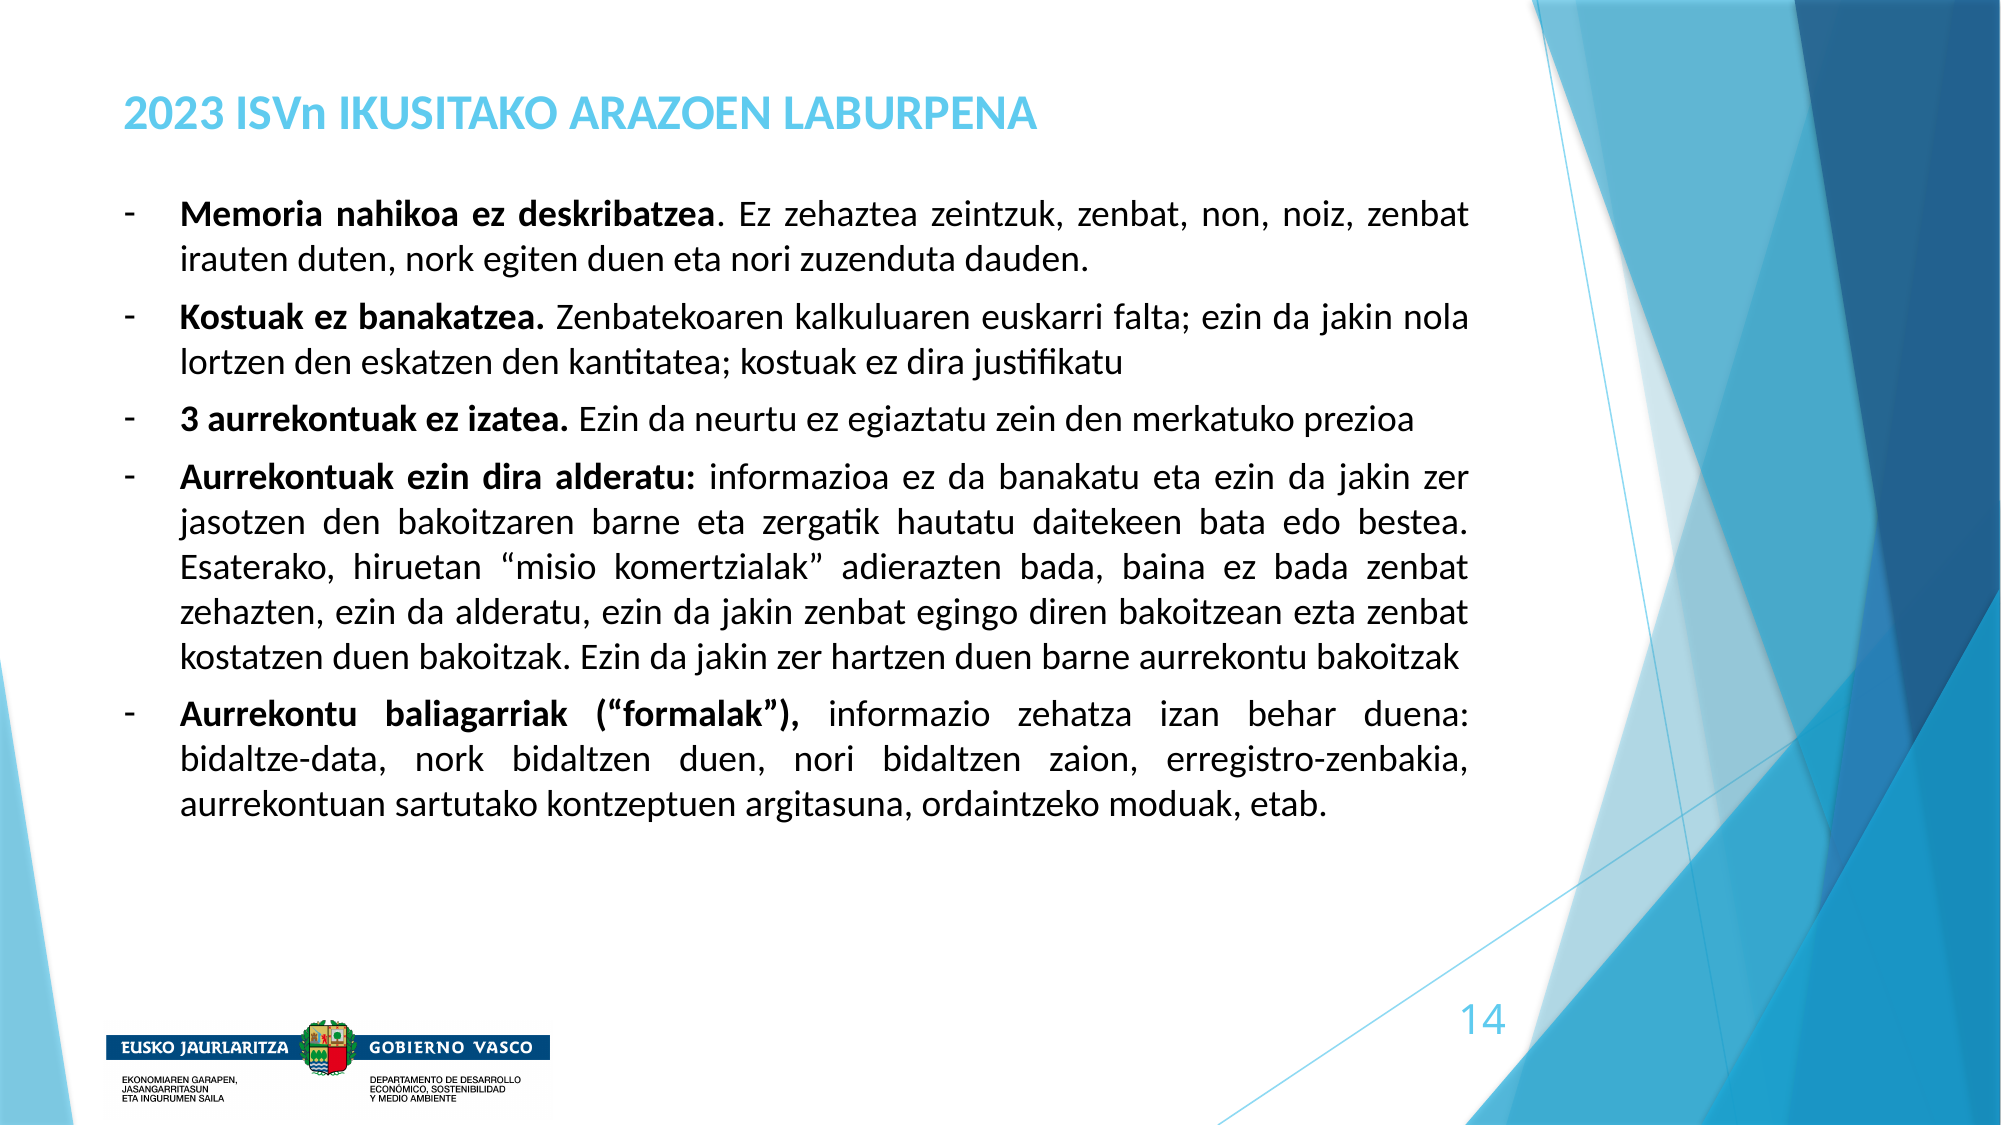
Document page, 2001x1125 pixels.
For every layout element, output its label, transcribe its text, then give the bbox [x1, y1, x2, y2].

slide_number 14 [1409, 991, 1522, 1051]
text_box 2023 ISVn IKUSITAKO ARAZOEN LABURPENA Memoria nahikoa ez deskribatzea. Ez zehaztea zeintzuk, zenbat, non, noiz, zenbat irauten duten, nork egiten duen eta nori zuzenduta dauden. Kostuak ez banakatzea. Zenbatekoaren kalkuluaren euskarri falta; ezin da jakin nola lortzen den eskatzen den kantitatea; kostuak ez dira justifikatu 3 aurrekontuak ez izatea. Ezin da neurtu ez egiaztatu zein den merkatuko prezioa Aurrekontuak ezin dira alderatu: informazioa ez da banakatu eta ezin da jakin zer jasotzen den bakoitzaren barne eta zergatik hautatu daitekeen bata edo bestea. Esaterako, hiruetan “misio komertzialak” adierazten bada, baina ez bada zenbat zehazten, ezin da alderatu, ezin da jakin zenbat egingo diren bakoitzean ezta zenbat kostatzen duen bakoitzak. Ezin da jakin zer hartzen duen barne aurrekontu bakoitzak Aurrekontu baliagarriak (“formalak”), informazio zehatza izan behar duena: bidaltze-data, nork bidaltzen duen, nori bidaltzen zaion, erregistro-zenbakia, aurrekontuan sartutako kontzeptuen argitasuna, ordaintzeko moduak, etab. [108, 67, 1485, 832]
picture [102, 1020, 554, 1120]
